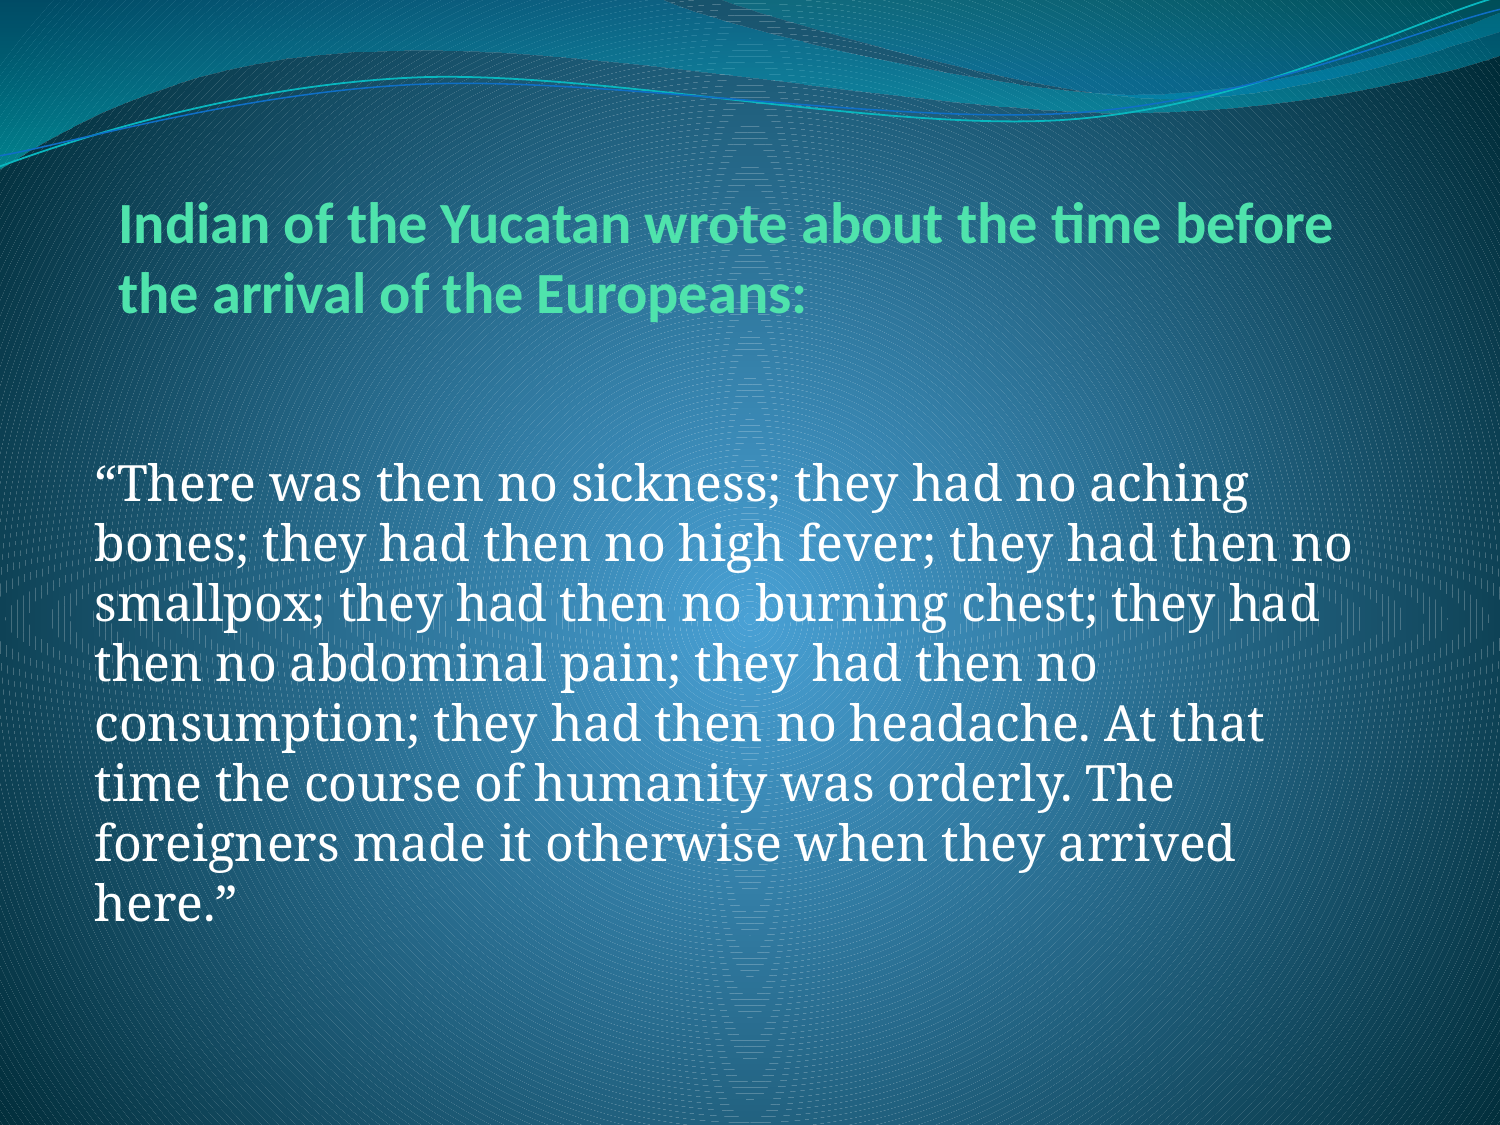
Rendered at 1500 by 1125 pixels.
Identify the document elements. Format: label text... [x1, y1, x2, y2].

list “There was then no sickness; they had no aching bones; they had then no high fever; they had then no smallpox; they had then no burning chest; they had then no abdominal pain; they had then no consumption; they had then no headache. At that time the course of humanity was orderly. The foreigners made it otherwise when they arrived here.” [86, 443, 1362, 692]
title Indian of the Yucatan wrote about the time before the arrival of the Europeans: [118, 162, 1394, 325]
